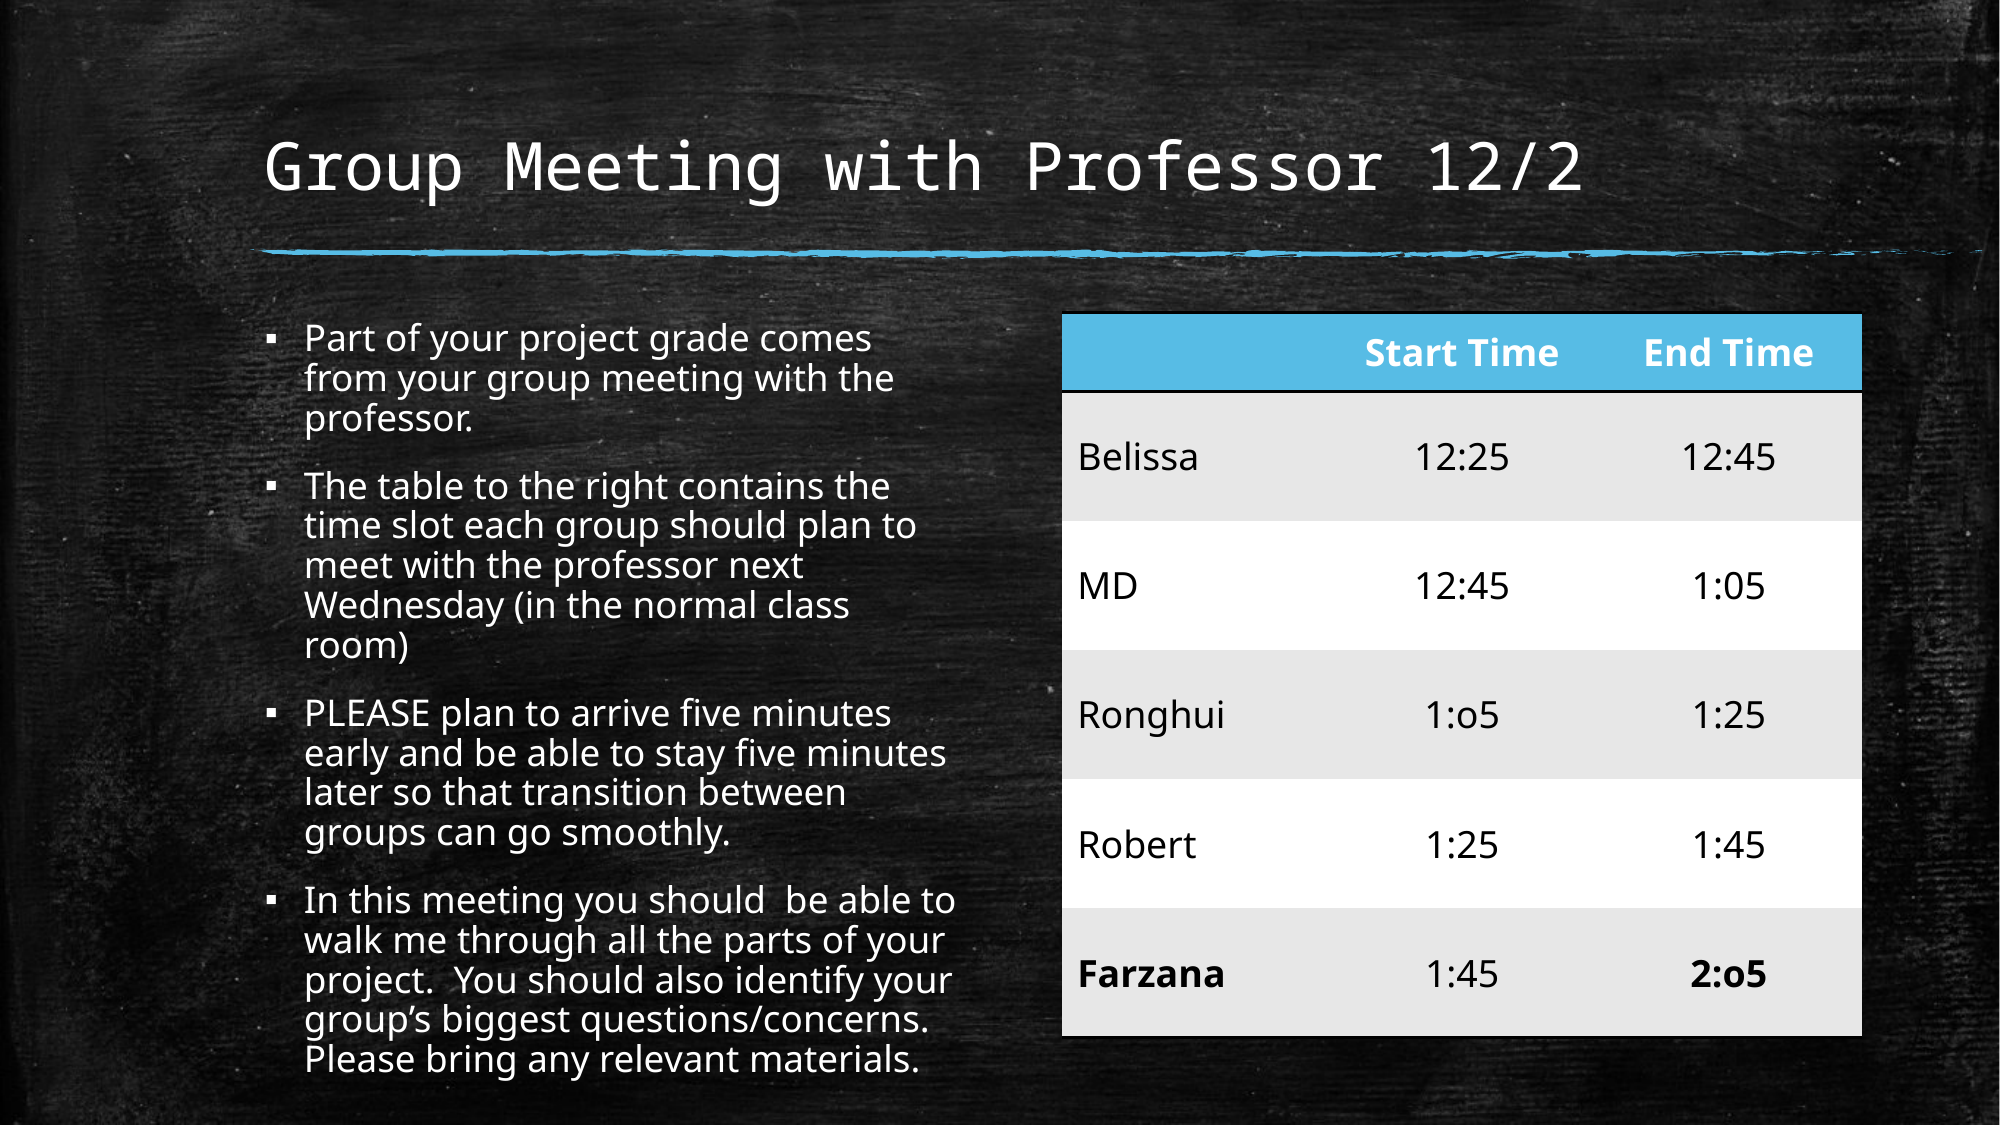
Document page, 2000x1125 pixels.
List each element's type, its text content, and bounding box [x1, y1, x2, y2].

table_cell Robert [1062, 779, 1329, 908]
table_header End Time [1595, 314, 1862, 390]
table_cell 1:45 [1329, 908, 1595, 1036]
table_cell 1:45 [1595, 779, 1862, 908]
table_cell 1:25 [1595, 650, 1862, 779]
table_cell 1:25 [1329, 779, 1595, 908]
table_cell 1:05 [1595, 521, 1862, 650]
table_cell 2:o5 [1595, 908, 1862, 1036]
table_cell Belissa [1062, 393, 1329, 521]
table_cell 12:45 [1595, 393, 1862, 521]
table_cell Farzana [1062, 908, 1329, 1036]
table_cell Ronghui [1062, 650, 1329, 779]
table_cell 1:o5 [1329, 650, 1595, 779]
title Group Meeting with Professor 12/2 [249, 45, 1750, 213]
table_cell MD [1062, 521, 1329, 650]
table_cell 12:45 [1329, 521, 1595, 650]
table_cell 12:25 [1329, 393, 1595, 521]
table_header Start Time [1329, 314, 1595, 390]
list Part of your project grade comes from your group meeting with the professor. The table to the right contains the time slot each group should plan to meet with the professor next Wednesday (in the normal class room) PLEASE plan to arrive five minutes early and be able to stay five minutes later so that transition between groups can go smoothly. In this meeting you should be able to walk me through all the parts of your project. You should also identify your group’s biggest questions/concerns. Please bring any relevant materials. [249, 312, 975, 1100]
table_header [1062, 314, 1329, 390]
